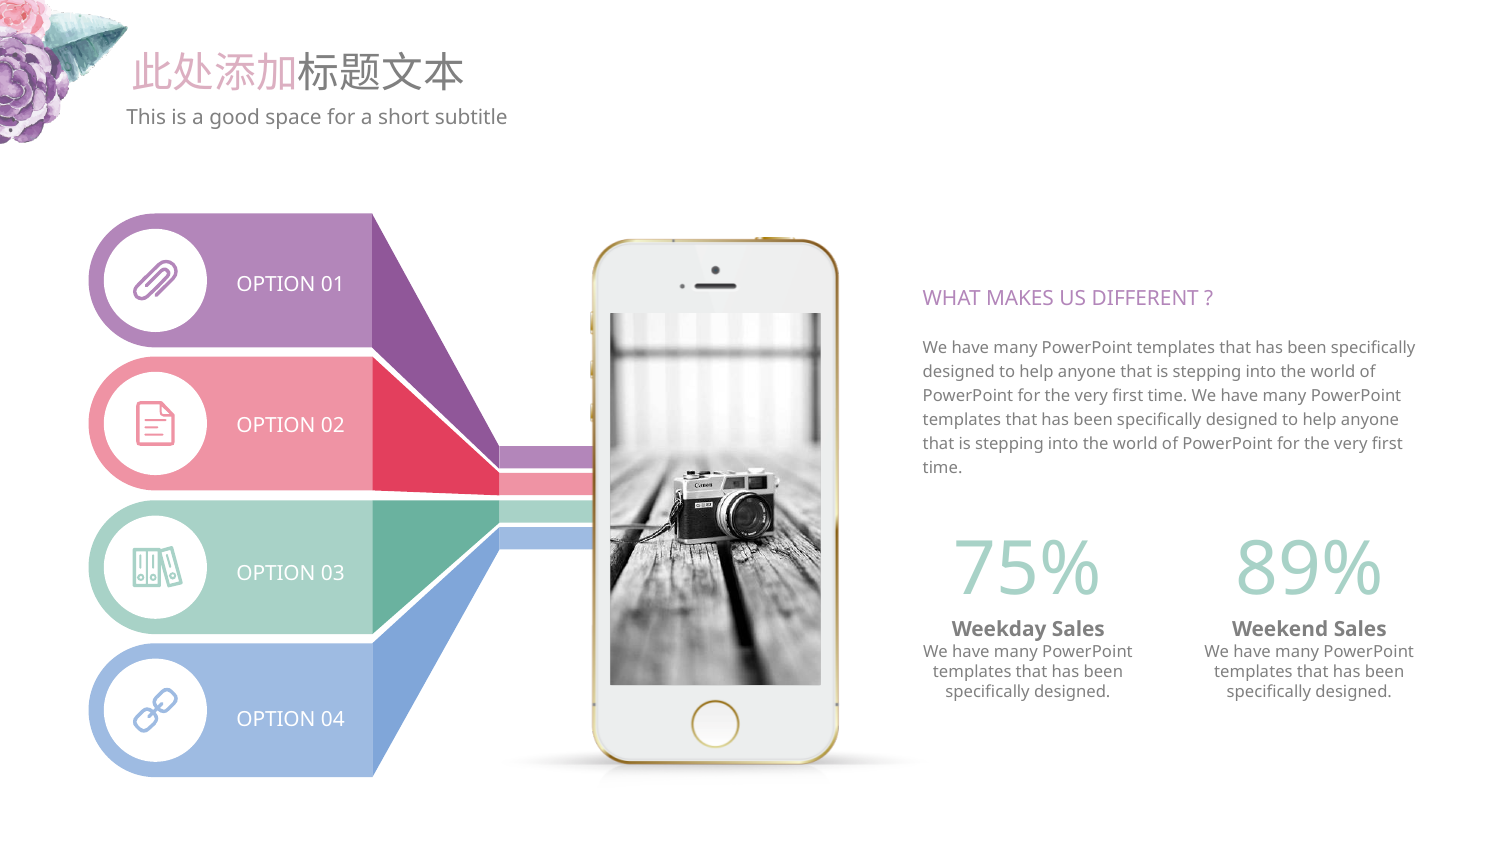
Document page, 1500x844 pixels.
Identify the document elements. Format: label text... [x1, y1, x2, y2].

text_box Weekend Sales We have many PowerPoint templates that has been specifically designed. [1185, 615, 1434, 701]
text_box 89% [1221, 511, 1400, 615]
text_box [88, 503, 390, 635]
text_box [88, 213, 627, 469]
text_box This is a good space for a short subtitle [132, 95, 523, 136]
picture [0, 0, 128, 144]
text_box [395, 236, 1034, 797]
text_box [88, 642, 390, 778]
text_box WHAT MAKES US DIFFERENT ? We have many PowerPoint templates that has been specifically designed to help anyone that is stepping into the world of PowerPoint for the very first time. We have many PowerPoint templates that has been specifically designed to help anyone that is stepping into the world of PowerPoint for the very first time. [1037, 279, 1419, 477]
text_box 此处添加标题文本 [132, 45, 587, 96]
text_box 75% [1037, 511, 1117, 615]
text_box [88, 476, 390, 496]
text_box Weekday Sales We have many PowerPoint templates that has been specifically designed. [1037, 615, 1153, 701]
